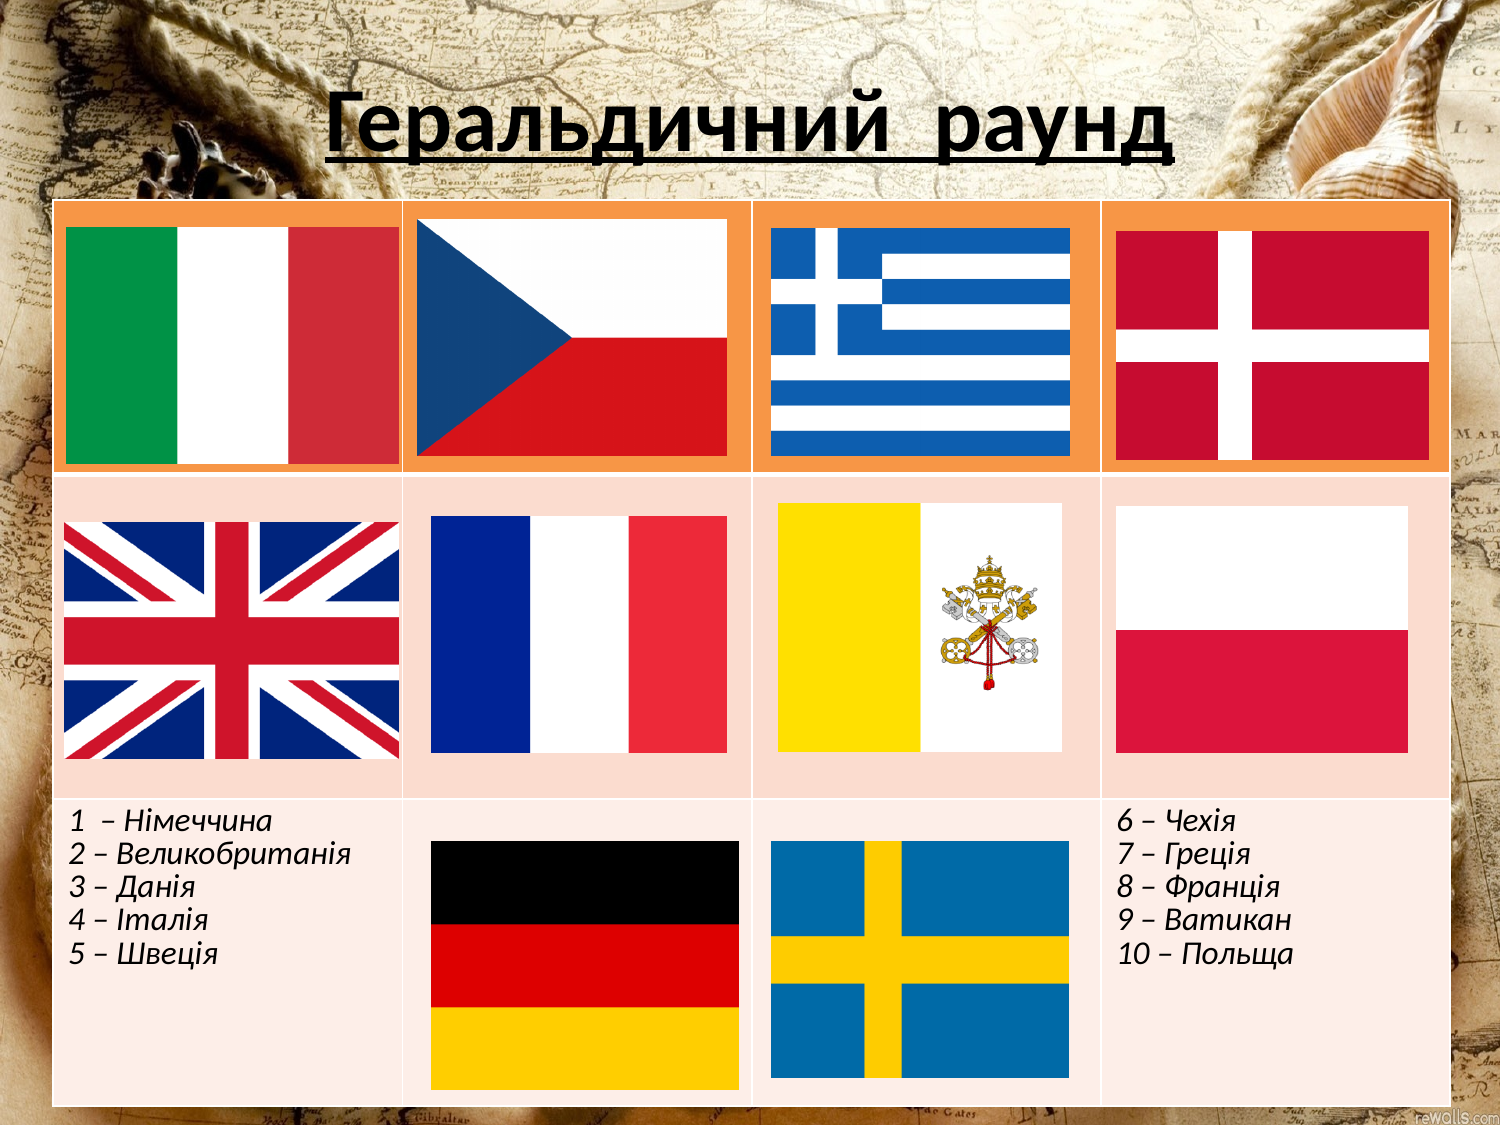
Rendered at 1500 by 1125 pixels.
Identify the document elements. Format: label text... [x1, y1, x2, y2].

table_cell [403, 800, 751, 1105]
table_cell [753, 800, 1100, 1105]
table_header [403, 201, 751, 472]
table_header [753, 201, 1100, 472]
title Геральдичний раунд [74, 44, 1426, 185]
table_cell [1102, 477, 1449, 798]
picture [0, 0, 1500, 1125]
table_cell [403, 477, 751, 798]
table_header [1102, 201, 1449, 472]
table_cell 6 – Чехія 7 – Греція 8 – Франція 9 – Ватикан 10 – Польща [1102, 800, 1449, 1105]
table_cell [54, 477, 402, 798]
table_header [54, 201, 402, 472]
table_cell 1 – Німеччина 2 – Великобританія 3 – Данія 4 – Італія 5 – Швеція [54, 800, 402, 1105]
table_cell [753, 477, 1100, 798]
